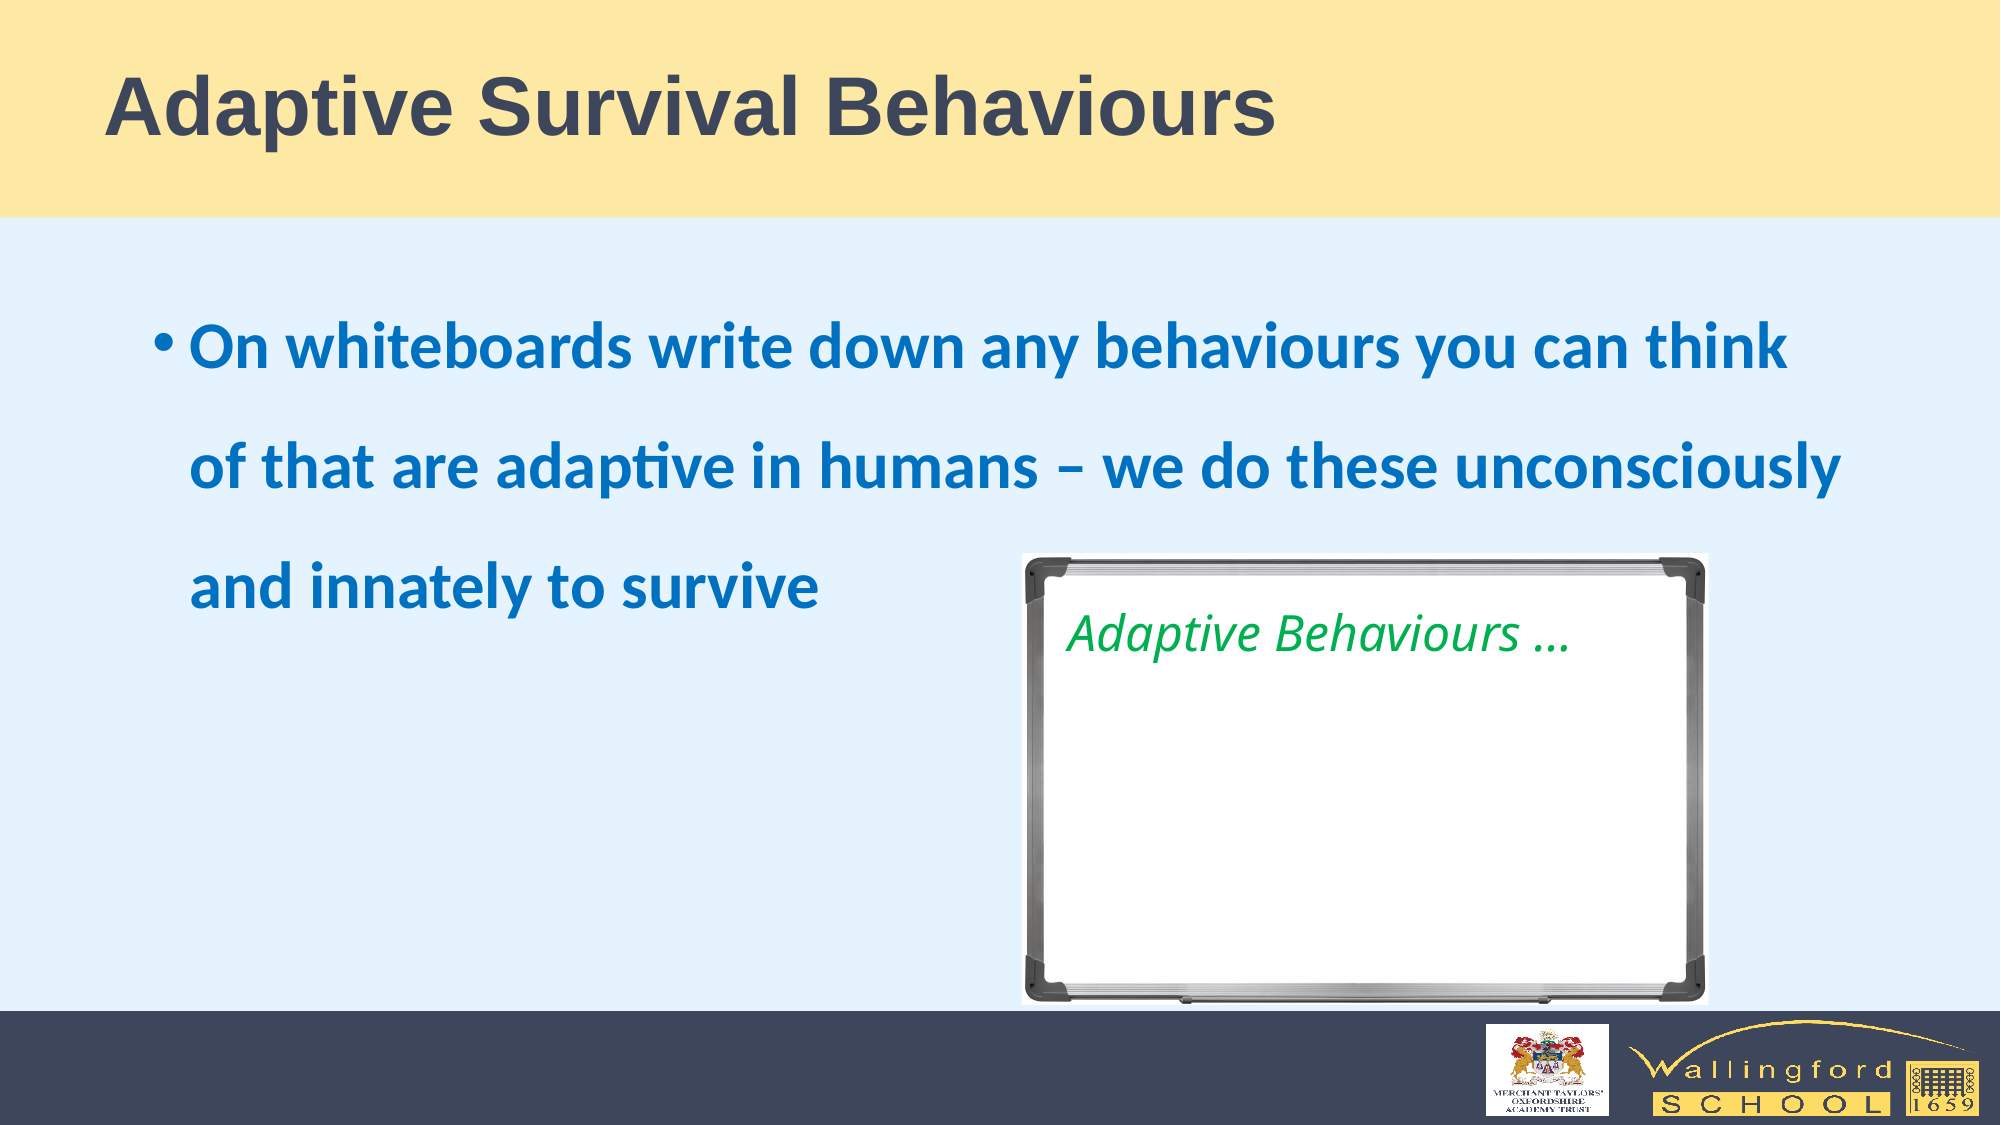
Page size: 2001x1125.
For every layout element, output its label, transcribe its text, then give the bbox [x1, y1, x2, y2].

picture [1021, 553, 1709, 1005]
picture [1627, 1020, 1979, 1116]
picture [1486, 1024, 1609, 1116]
list On whiteboards write down any behaviours you can think of that are adaptive in humans – we do these unconsciously and innately to survive [137, 254, 1863, 968]
title Adaptive Survival Behaviours [0, 0, 2000, 218]
